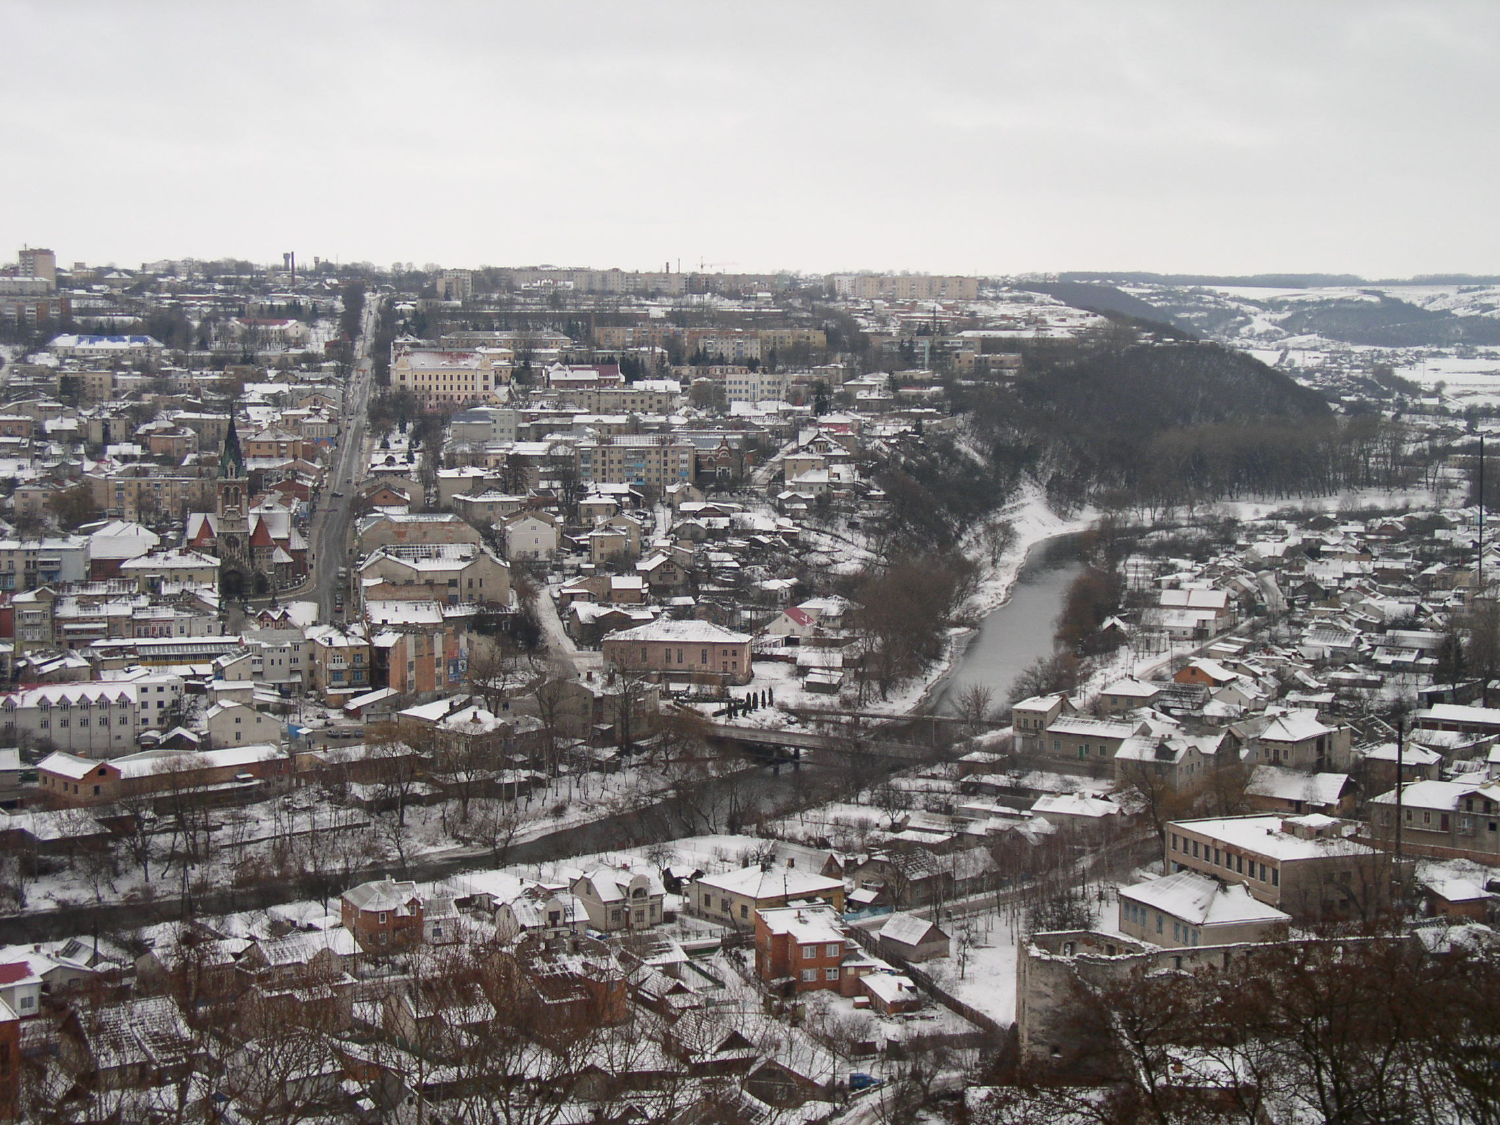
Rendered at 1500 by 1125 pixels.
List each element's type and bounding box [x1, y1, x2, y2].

list [0, 0, 1500, 1125]
